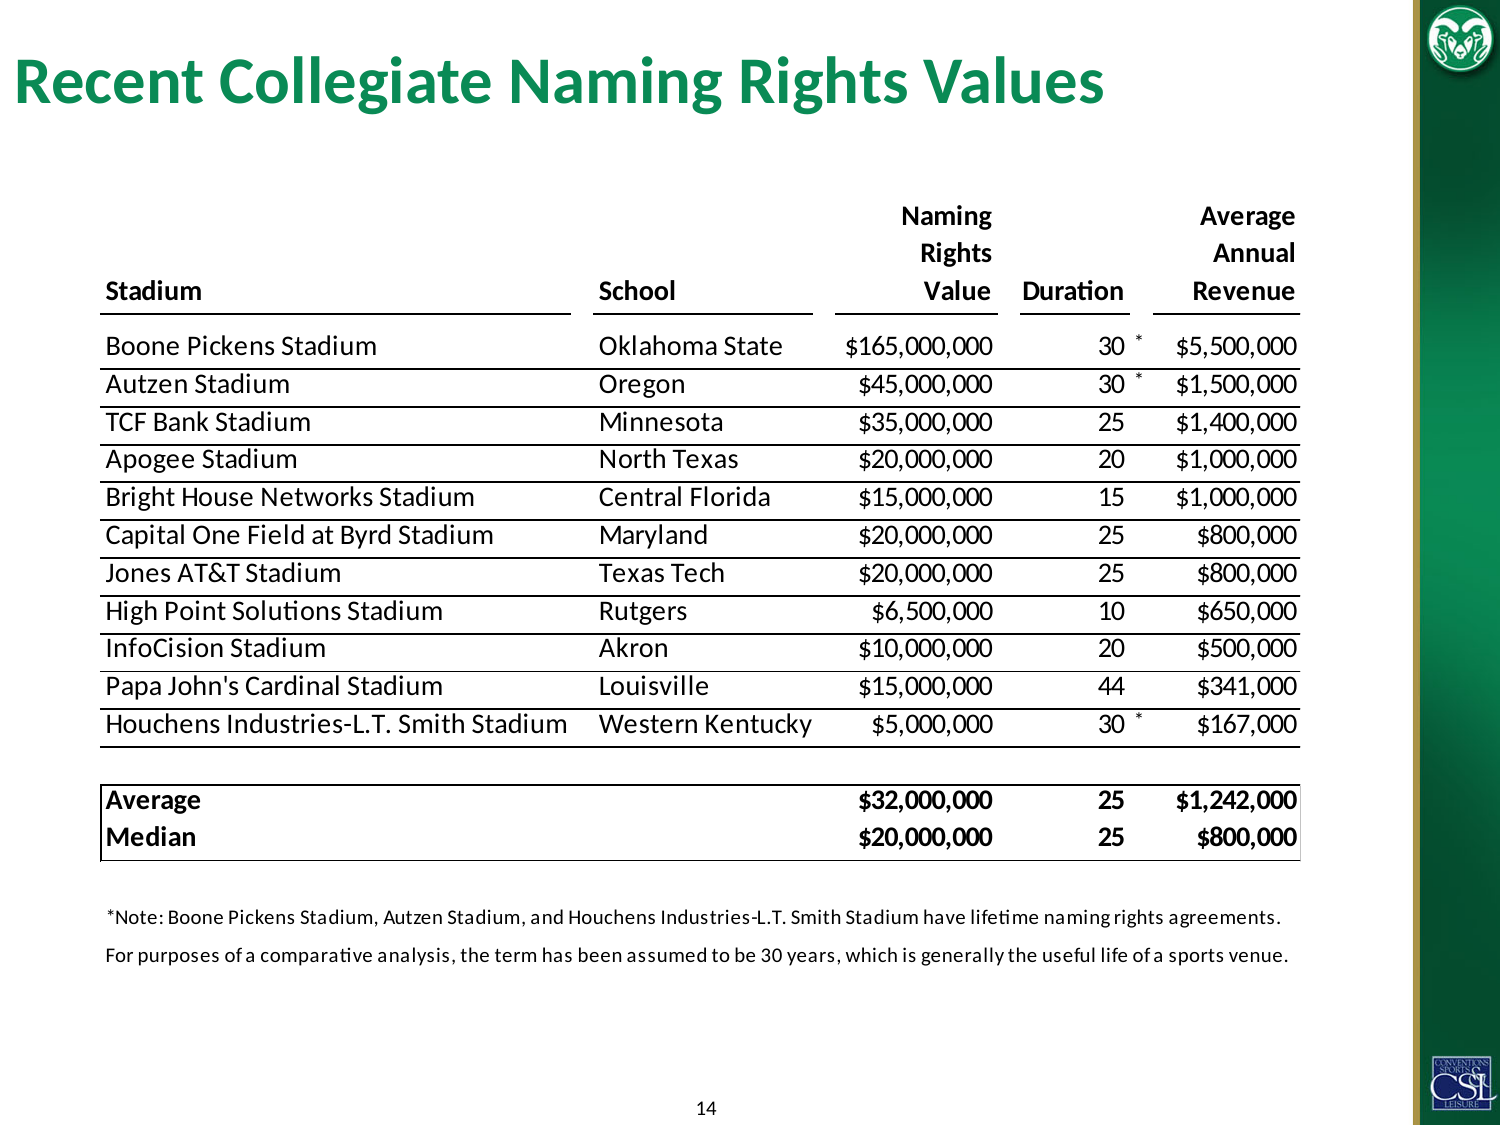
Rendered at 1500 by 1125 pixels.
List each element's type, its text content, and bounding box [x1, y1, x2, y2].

text_box 14 [0, 1087, 1413, 1125]
picture [0, 0, 1500, 1125]
text_box Recent Collegiate Naming Rights Values [0, 28, 1438, 124]
